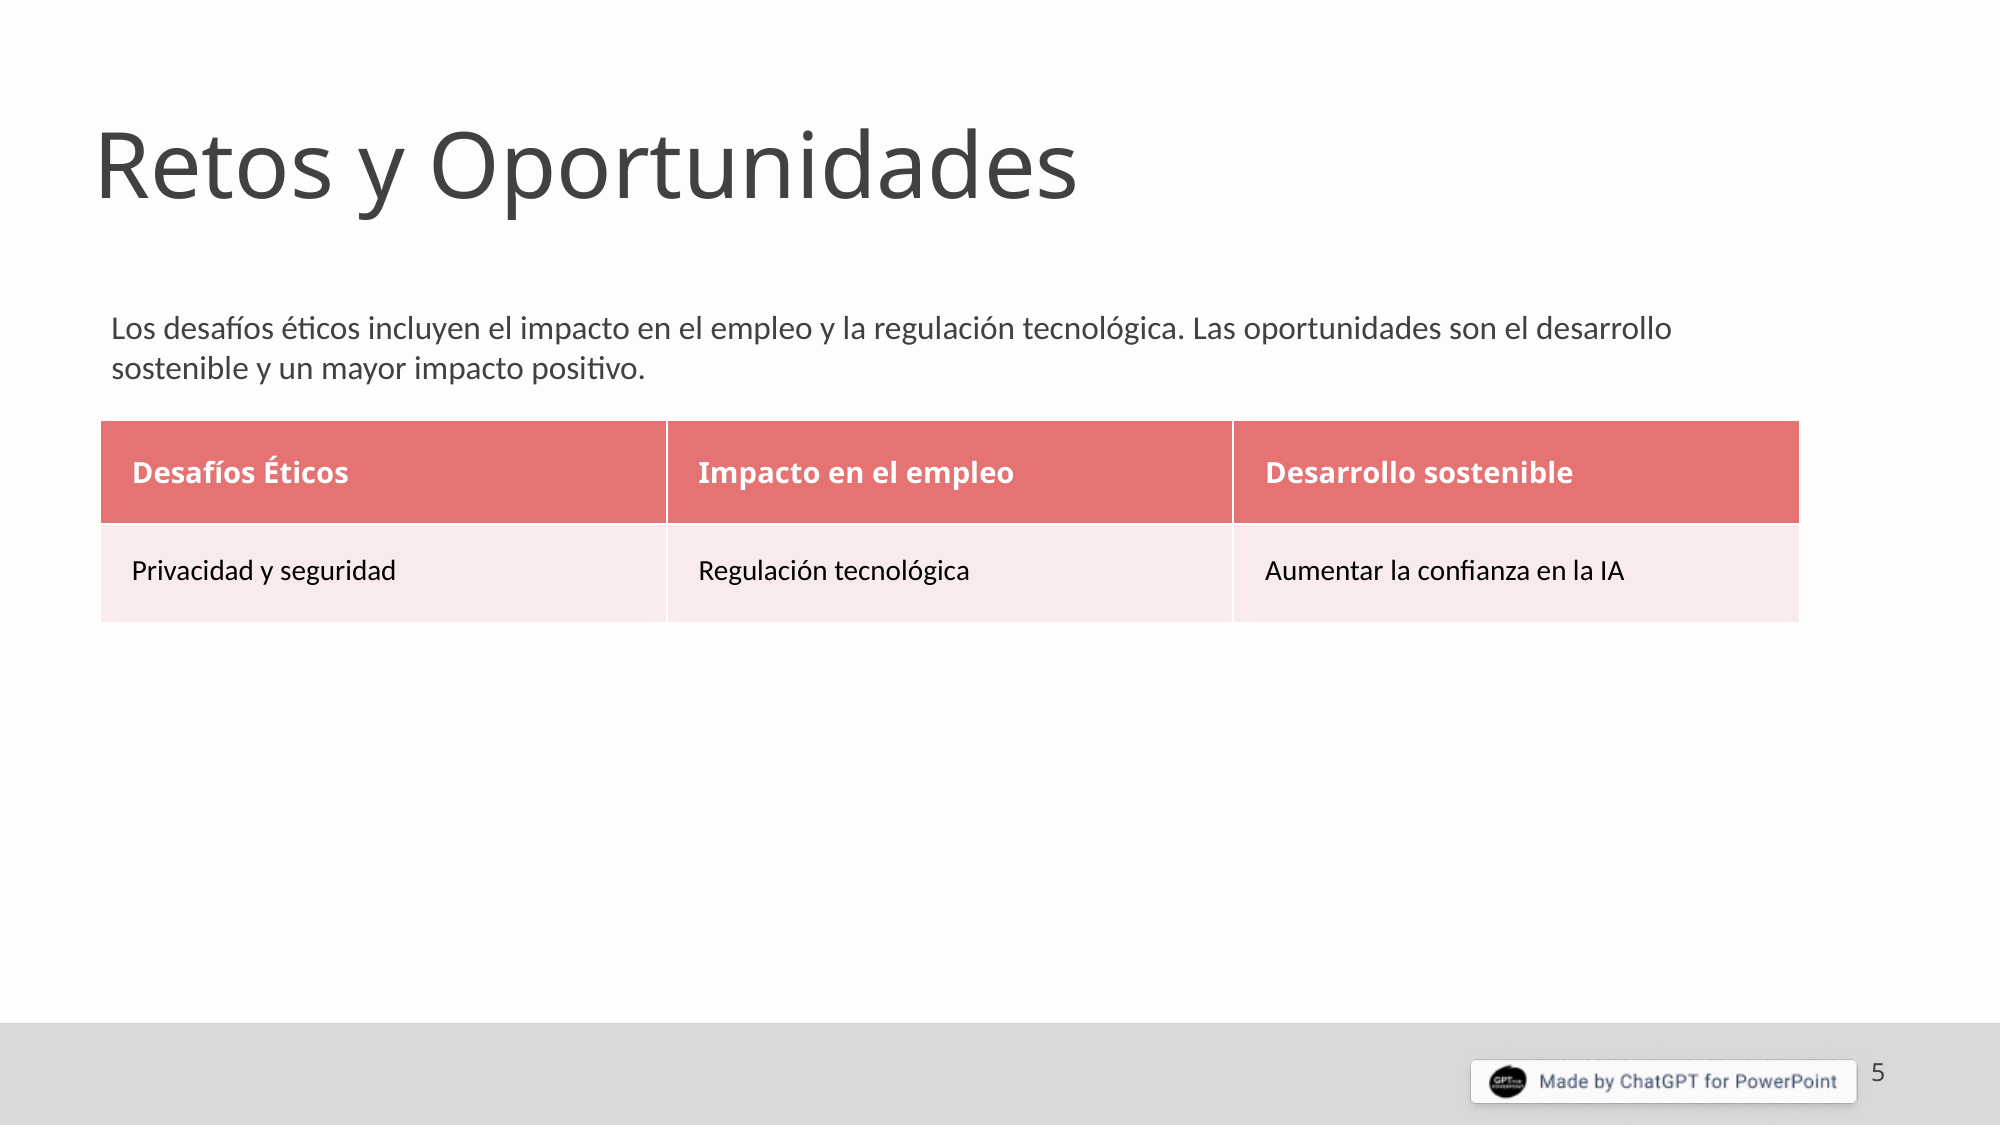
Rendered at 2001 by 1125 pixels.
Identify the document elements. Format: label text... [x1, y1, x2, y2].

picture [1455, 1046, 1873, 1121]
table_cell Regulación tecnológica [668, 525, 1232, 622]
table_header Desarrollo sostenible [1234, 421, 1799, 523]
table_header Desafíos Éticos [101, 421, 666, 523]
text_box Retos y Oportunidades [78, 99, 1792, 276]
table_cell Privacidad y seguridad [101, 525, 666, 622]
text_box Los desafíos éticos incluyen el impacto en el empleo y la regulación tecnológica. Las oportunidades son el desarrollo sostenible y un mayor impacto positivo. [96, 291, 1713, 401]
slide_number 5 [1833, 1051, 1923, 1097]
table_header Impacto en el empleo [668, 421, 1232, 523]
table_cell Aumentar la confianza en la IA [1234, 525, 1799, 622]
